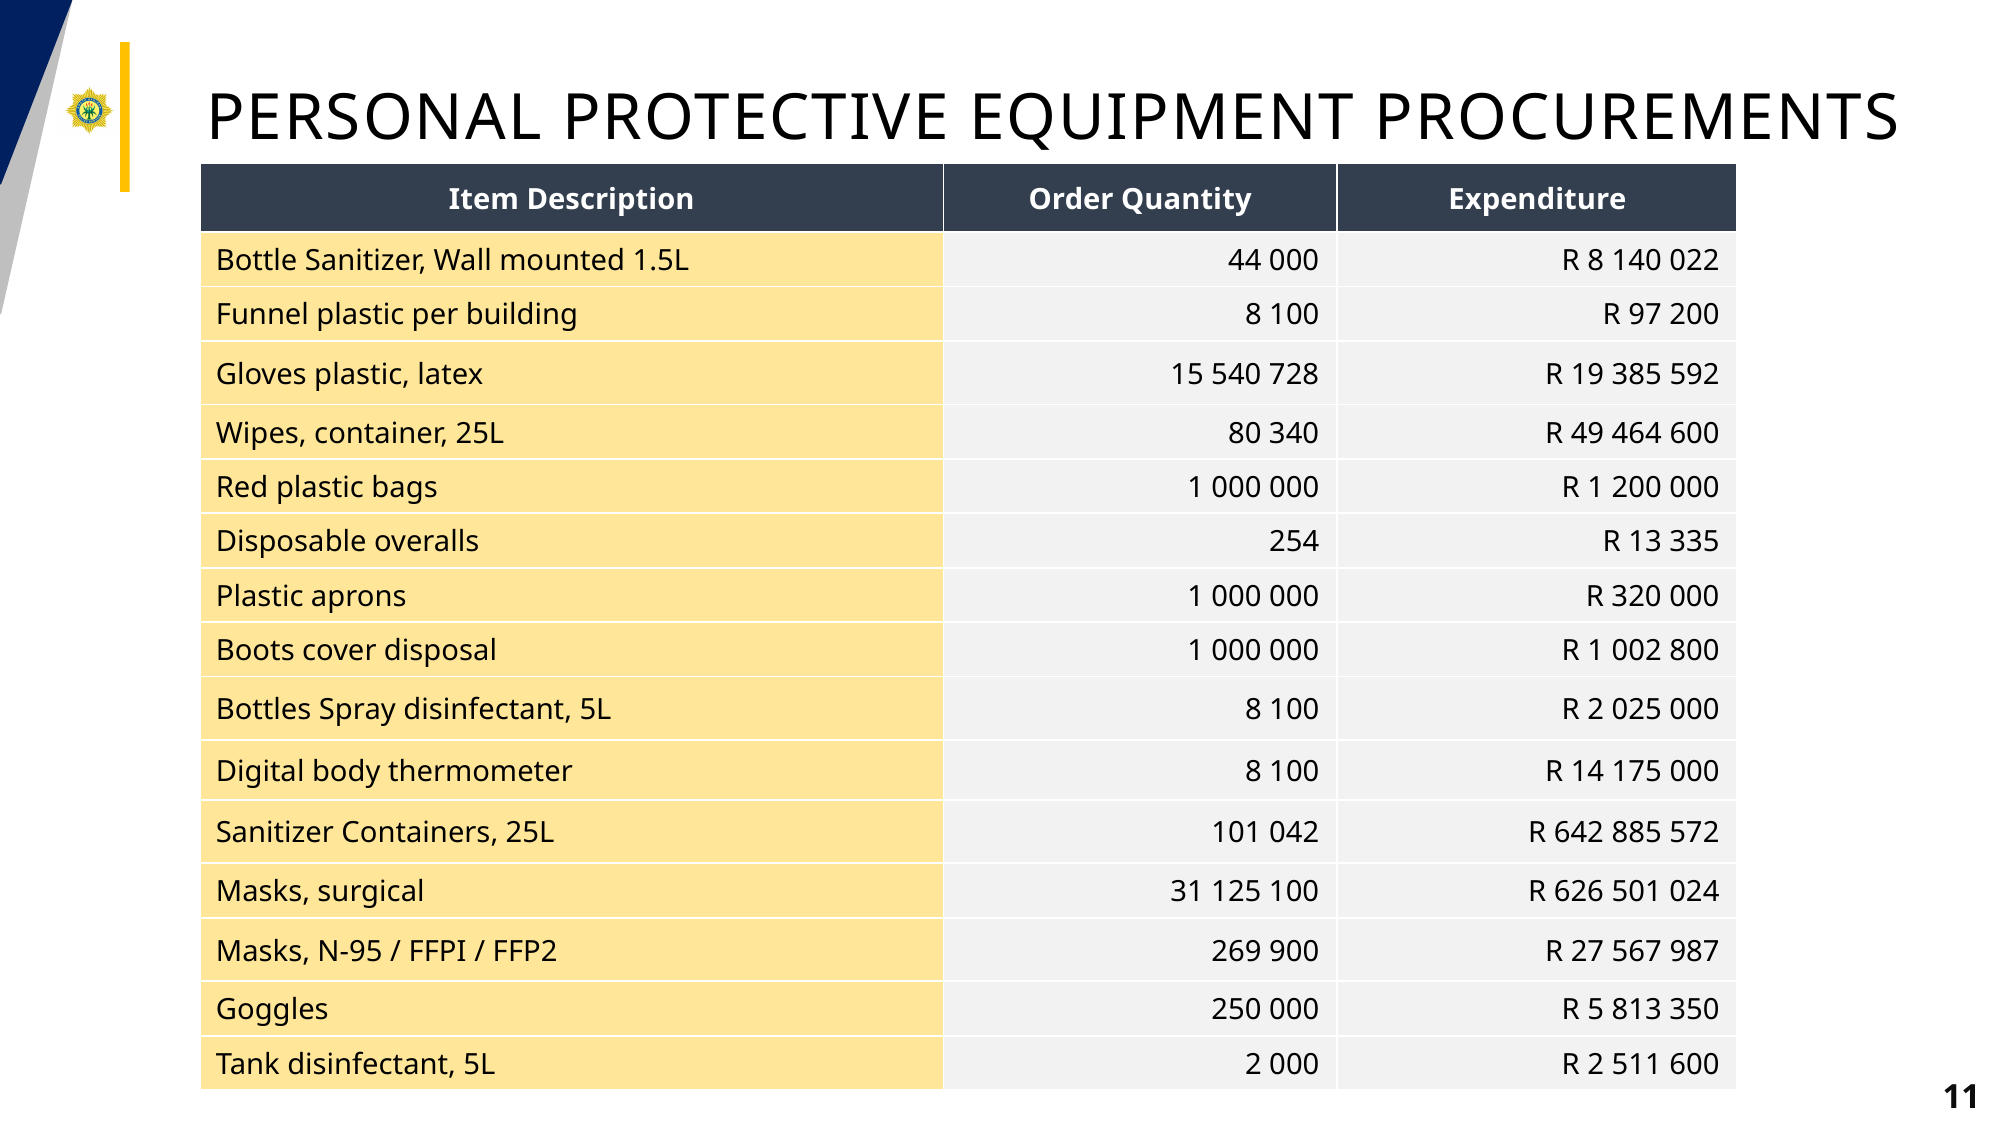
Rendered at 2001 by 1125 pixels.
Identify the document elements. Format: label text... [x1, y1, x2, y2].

table_cell R 1 200 000 [1338, 460, 1736, 512]
table_cell R 5 813 350 [1338, 982, 1736, 1035]
table_cell R 1 002 800 [1338, 623, 1736, 676]
table_cell Sanitizer Containers, 25L [201, 801, 943, 862]
table_cell Masks, N-95 / FFPI / FFP2 [201, 919, 943, 980]
table_cell 1 000 000 [944, 460, 1336, 512]
table_cell Goggles [201, 982, 943, 1035]
table_cell R 19 385 592 [1338, 342, 1736, 404]
table_cell 101 042 [944, 801, 1336, 862]
table_cell 15 540 728 [944, 342, 1336, 404]
table_cell R 8 140 022 [1338, 233, 1736, 286]
table_cell Masks, surgical [201, 864, 943, 917]
table_header Expenditure [1338, 164, 1736, 231]
table_header Item Description [201, 164, 943, 231]
table_cell 1 000 000 [944, 623, 1336, 676]
picture [58, 81, 119, 136]
table_cell Boots cover disposal [201, 623, 943, 676]
table_cell R 2 025 000 [1338, 677, 1736, 739]
table_cell 44 000 [944, 233, 1336, 286]
table_header Order Quantity [944, 164, 1336, 231]
table_cell Bottles Spray disinfectant, 5L [201, 677, 943, 739]
table_cell R 13 335 [1338, 514, 1736, 567]
table_cell 1 000 000 [944, 569, 1336, 621]
table_cell Bottle Sanitizer, Wall mounted 1.5L [201, 233, 943, 286]
table_cell Plastic aprons [201, 569, 943, 621]
table_cell 2 000 [944, 1037, 1336, 1089]
table_cell Disposable overalls [201, 514, 943, 567]
table_cell R 14 175 000 [1338, 741, 1736, 799]
table_cell R 320 000 [1338, 569, 1736, 621]
table_cell 8 100 [944, 741, 1336, 799]
table_cell 31 125 100 [944, 864, 1336, 917]
table_cell 8 100 [944, 287, 1336, 340]
table_cell 254 [944, 514, 1336, 567]
table_cell 8 100 [944, 677, 1336, 739]
slide_number 11 [1835, 1075, 1996, 1121]
table_cell R 626 501 024 [1338, 864, 1736, 917]
table_cell R 97 200 [1338, 287, 1736, 340]
table_cell Tank disinfectant, 5L [201, 1037, 943, 1089]
title Personal Protective Equipment procurements [172, 61, 1943, 181]
table_cell 250 000 [944, 982, 1336, 1035]
table_cell Digital body thermometer [201, 741, 943, 799]
table_cell R 27 567 987 [1338, 919, 1736, 980]
table_cell Gloves plastic, latex [201, 342, 943, 404]
table_cell Red plastic bags [201, 460, 943, 512]
table_cell R 642 885 572 [1338, 801, 1736, 862]
table_cell Funnel plastic per building [201, 287, 943, 340]
table_cell 80 340 [944, 405, 1336, 458]
table_cell 269 900 [944, 919, 1336, 980]
table_cell R 2 511 600 [1338, 1037, 1736, 1089]
table_cell Wipes, container, 25L [201, 405, 943, 458]
table_cell R 49 464 600 [1338, 405, 1736, 458]
